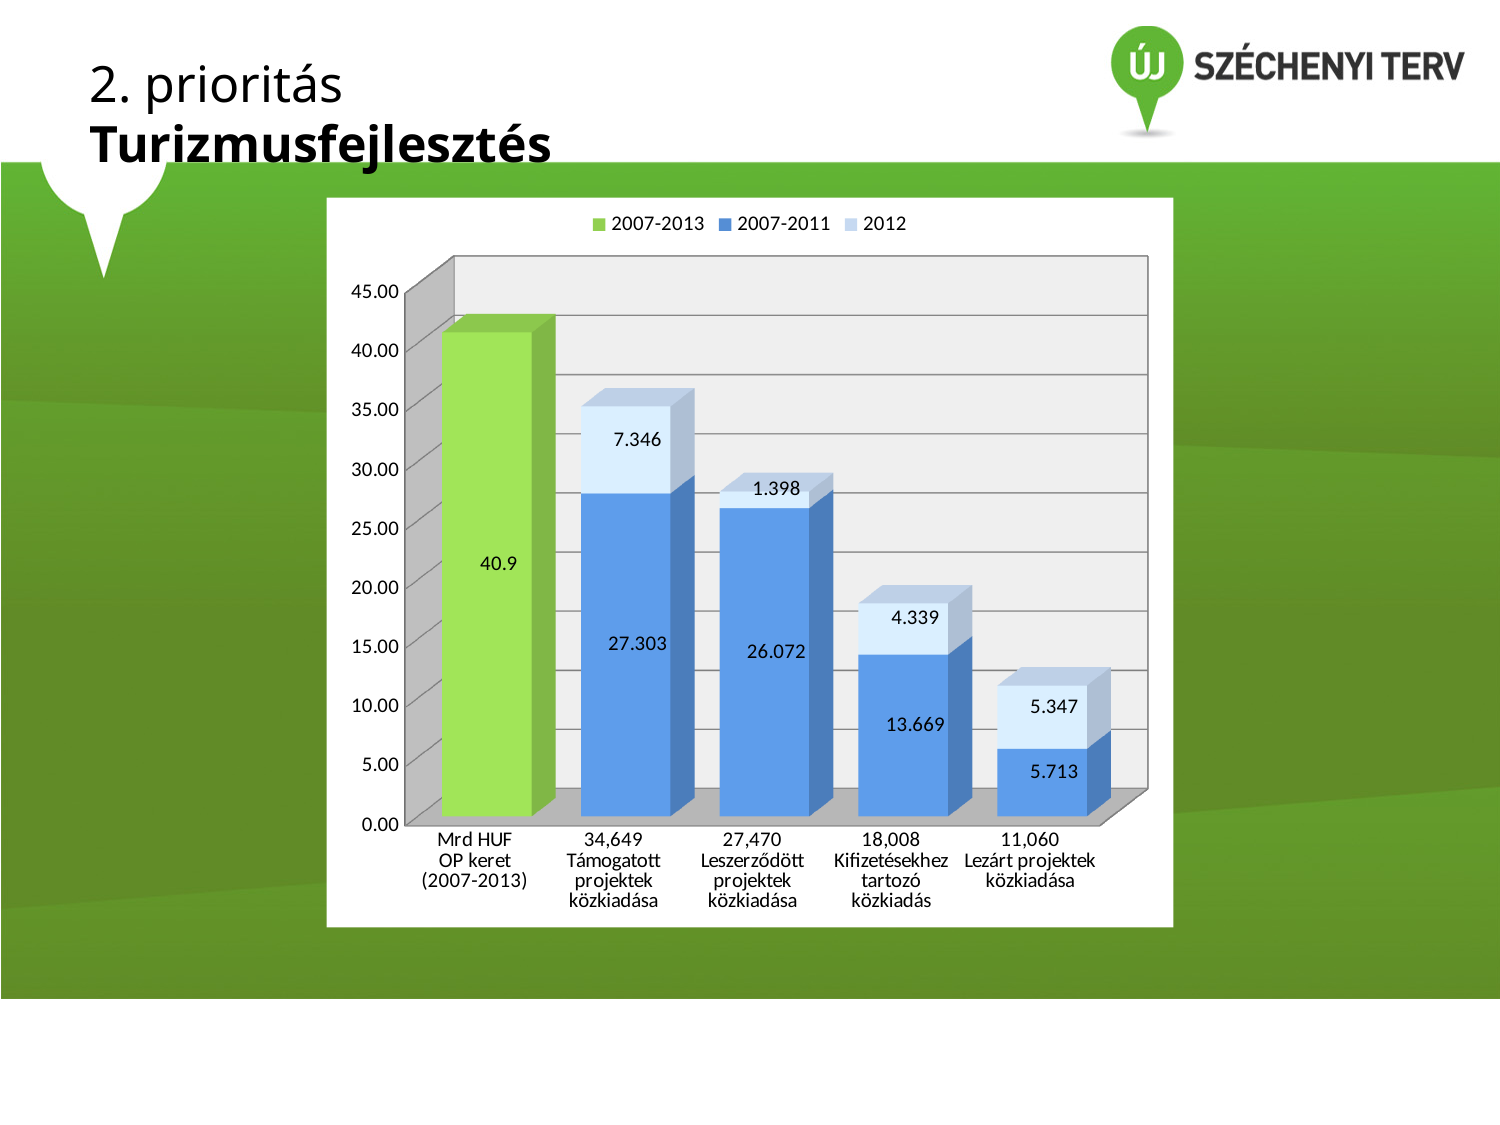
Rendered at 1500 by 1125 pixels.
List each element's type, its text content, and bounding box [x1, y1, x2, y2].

chart [326, 197, 1174, 928]
title 2. prioritás Turizmusfejlesztés [75, 45, 1425, 233]
picture [0, 0, 1500, 1125]
